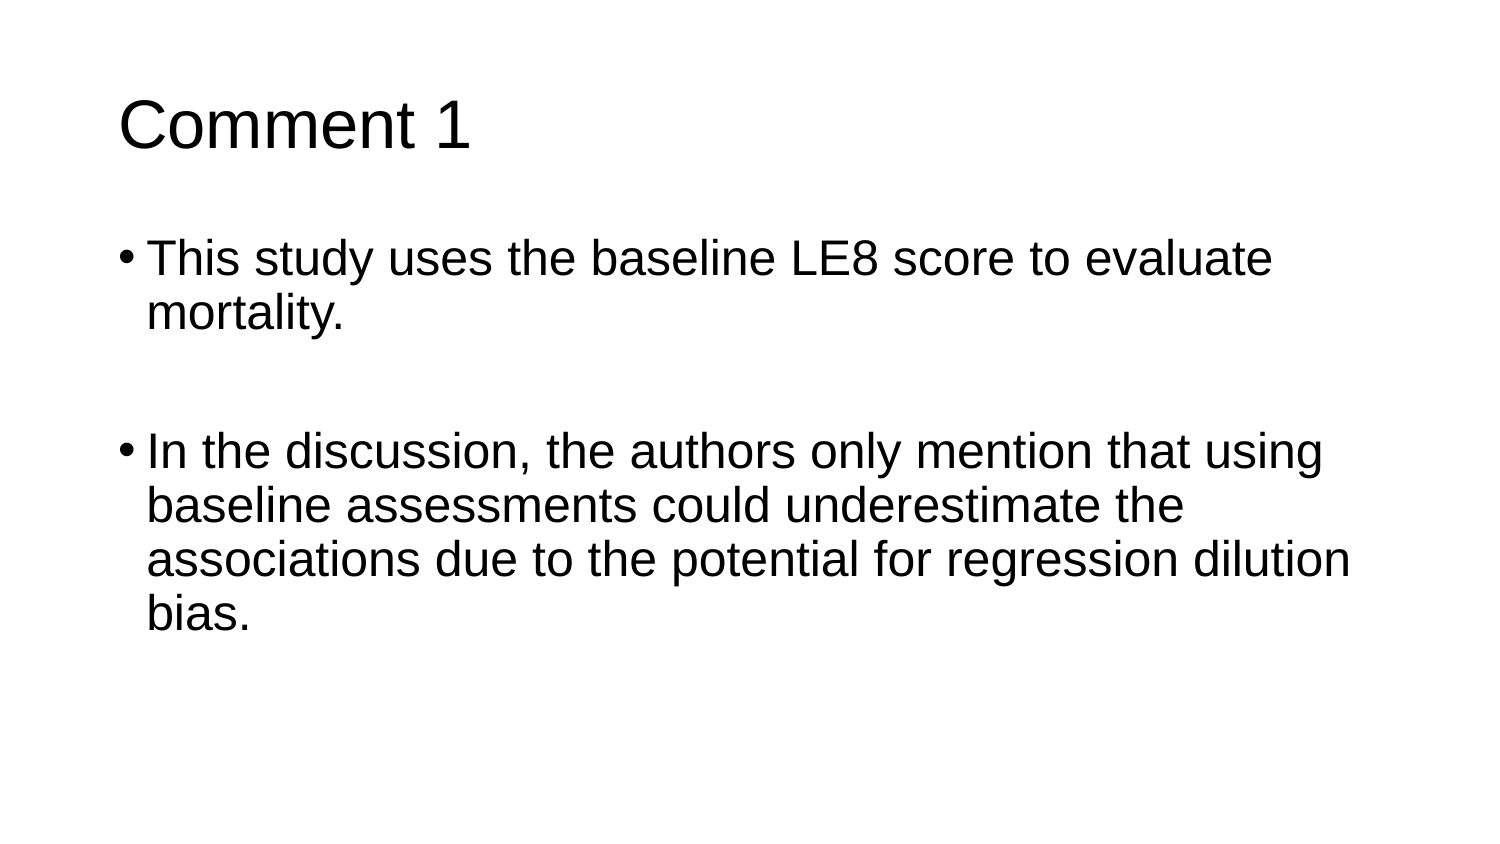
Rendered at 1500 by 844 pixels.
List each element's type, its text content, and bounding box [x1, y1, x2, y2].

list This study uses the baseline LE8 score to evaluate mortality. In the discussion, the authors only mention that using baseline assessments could underestimate the associations due to the potential for regression dilution bias. [103, 224, 1397, 760]
title Comment 1 [103, 44, 1397, 208]
